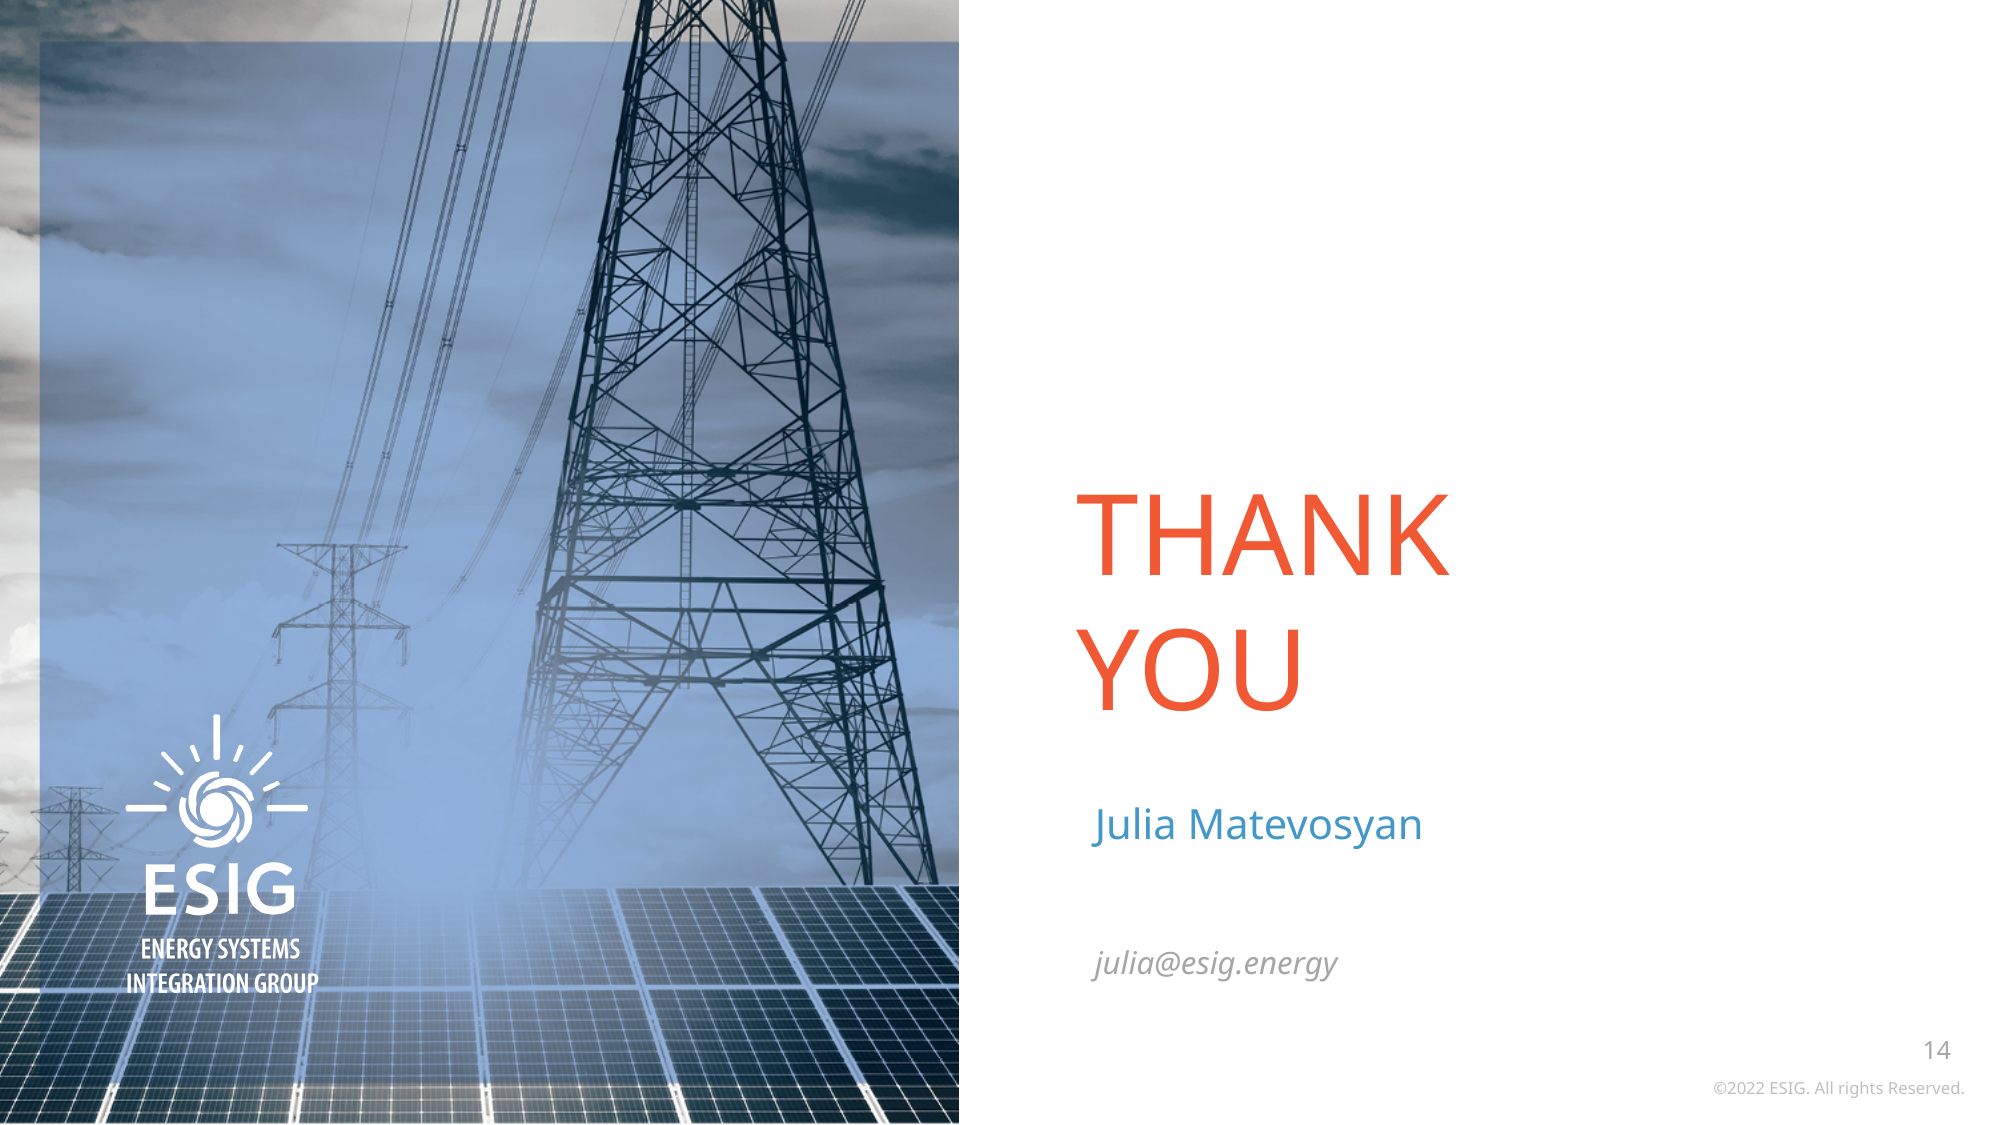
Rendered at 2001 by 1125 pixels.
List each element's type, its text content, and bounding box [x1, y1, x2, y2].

list Julia Matevosyan [1080, 796, 1734, 851]
picture [0, 0, 959, 1125]
list julia@esig.energy [1080, 880, 1734, 989]
